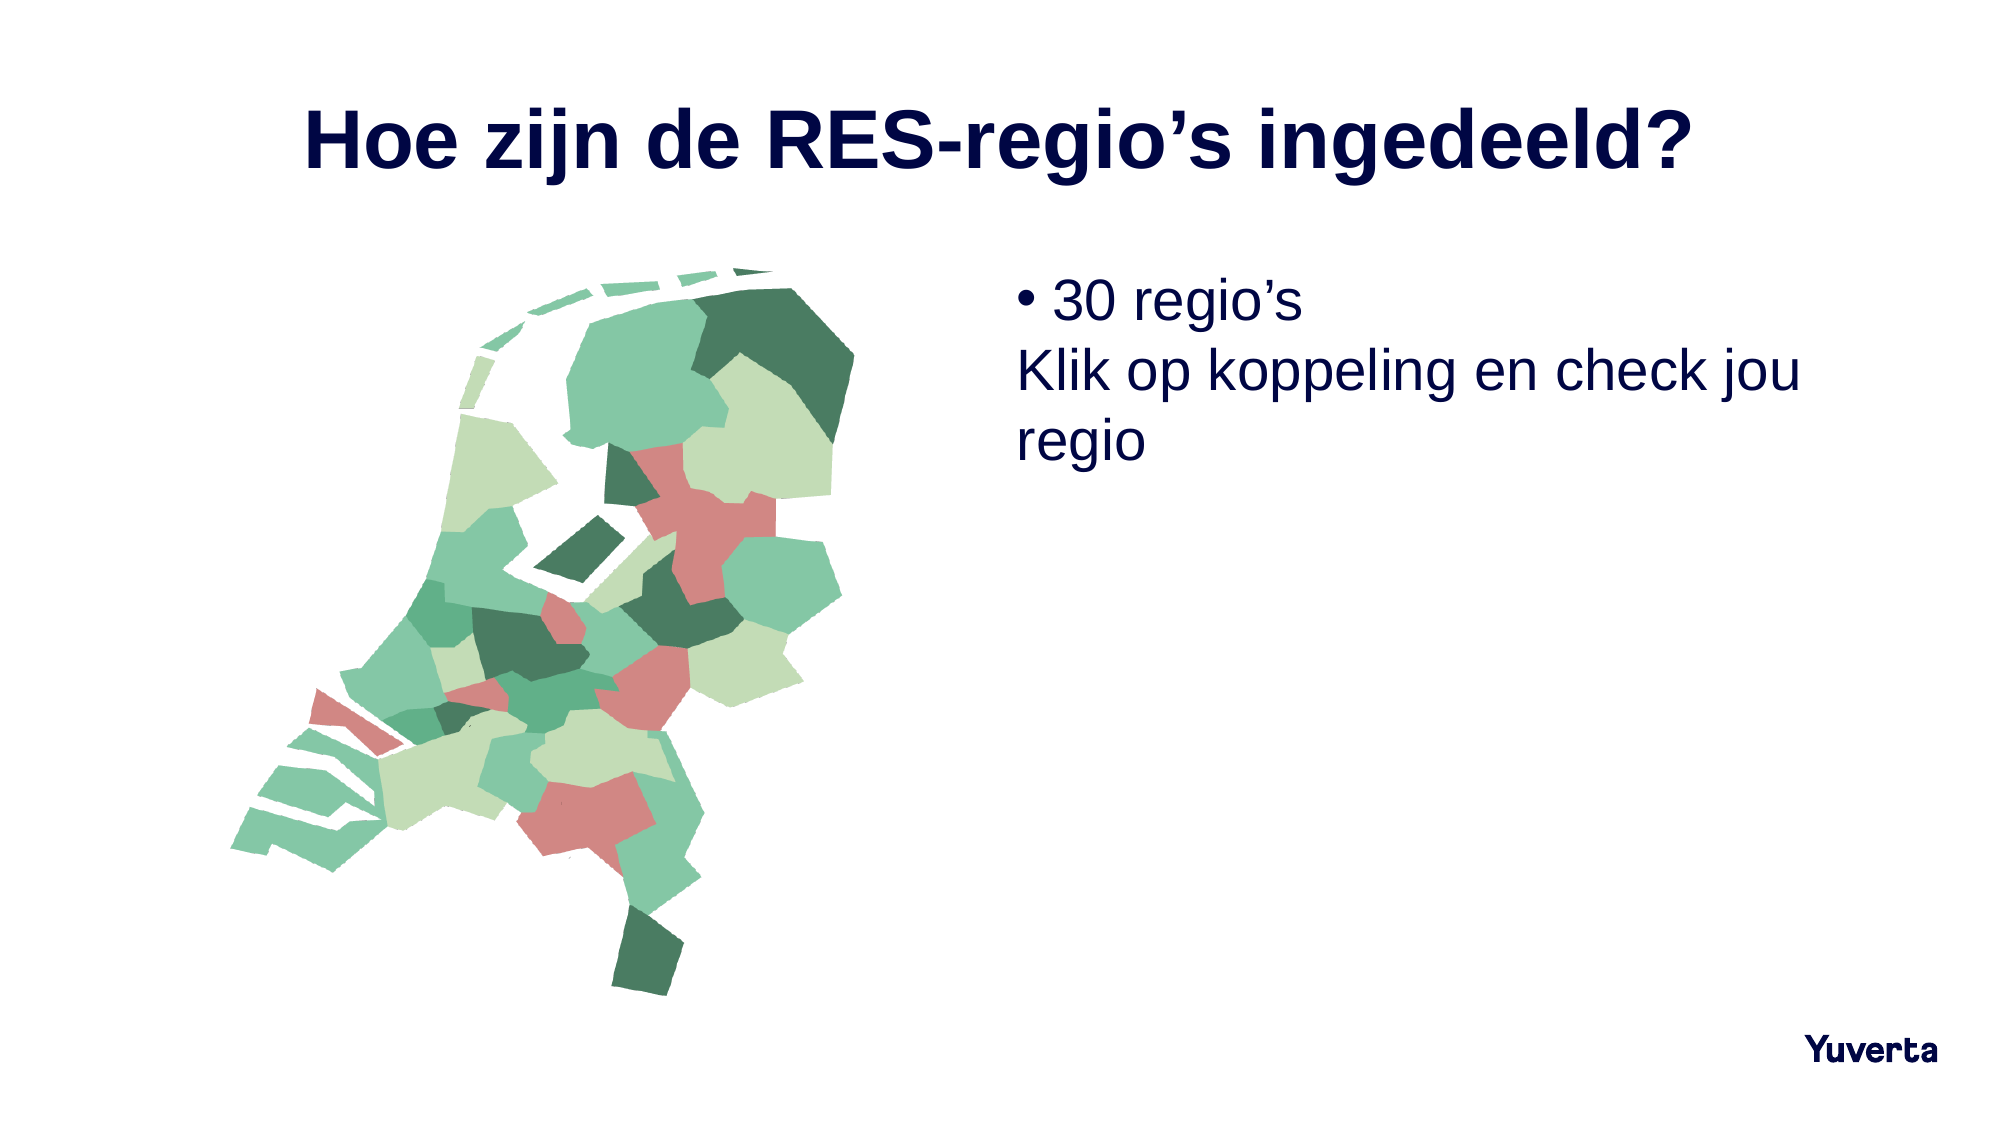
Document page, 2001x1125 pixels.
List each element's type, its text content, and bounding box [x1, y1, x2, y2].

title Hoe zijn de RES-regio’s ingedeeld? [99, 45, 1900, 233]
list 30 regio’s Klik op koppeling en check jou regio [1016, 262, 1900, 1005]
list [211, 262, 873, 1005]
